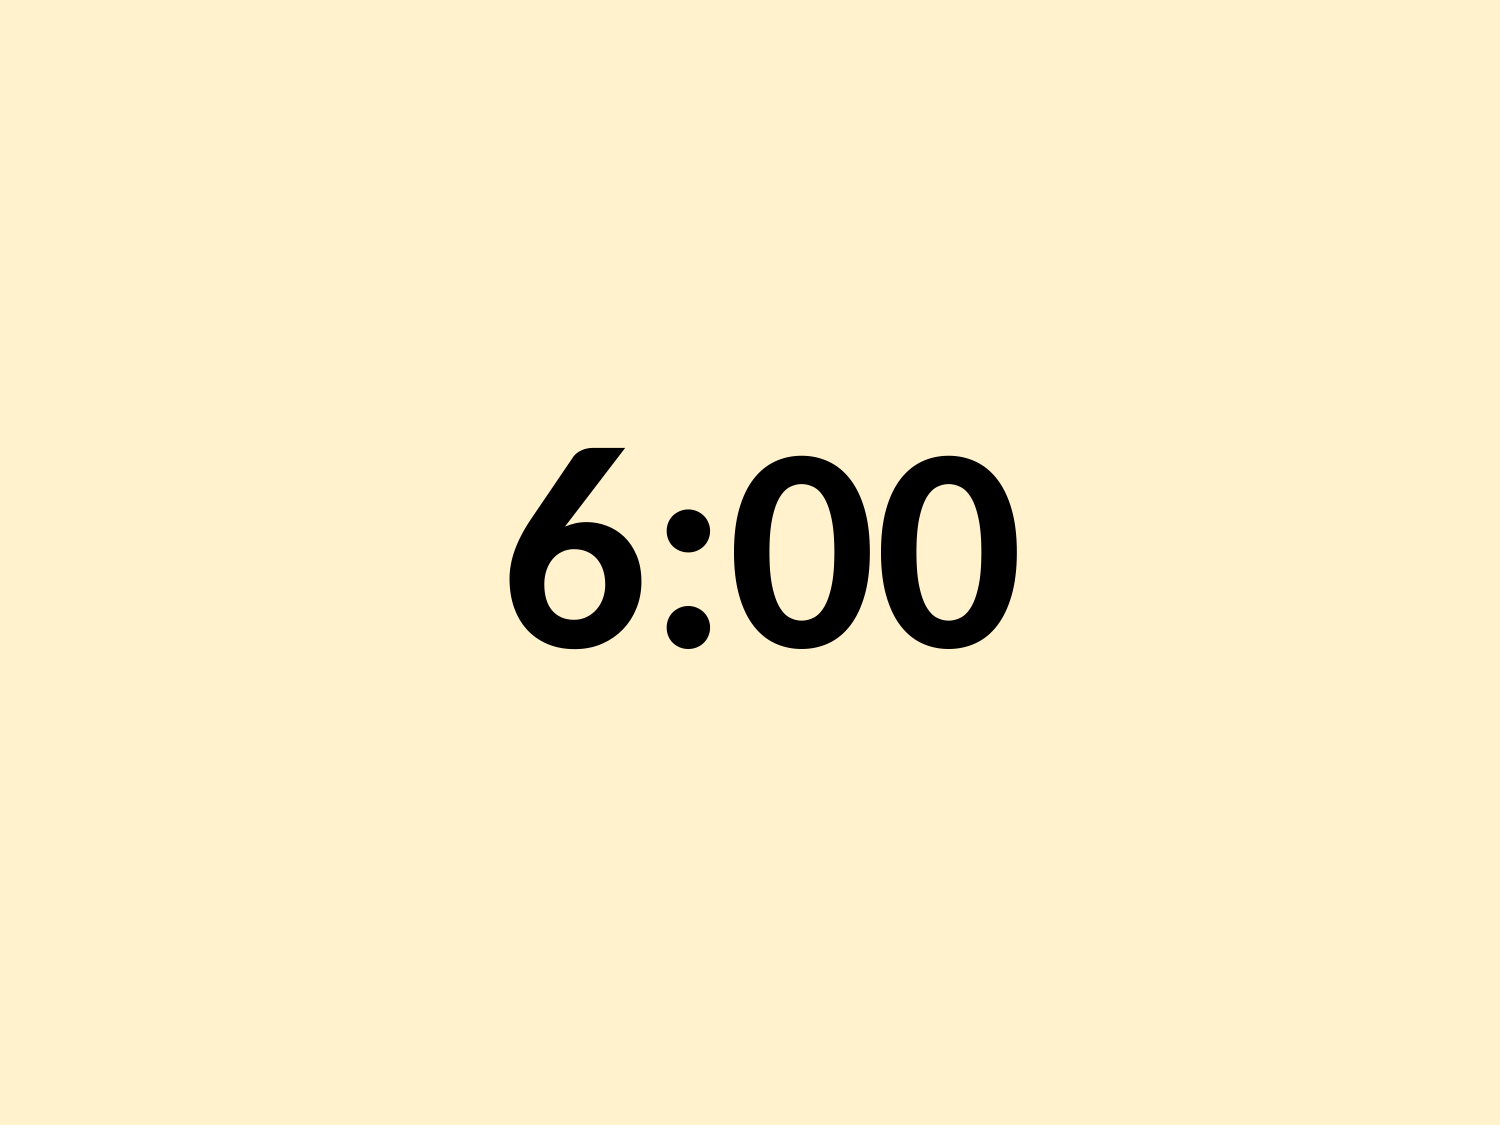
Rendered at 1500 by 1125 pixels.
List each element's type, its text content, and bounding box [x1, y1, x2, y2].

list 6:00 [162, 387, 1363, 738]
